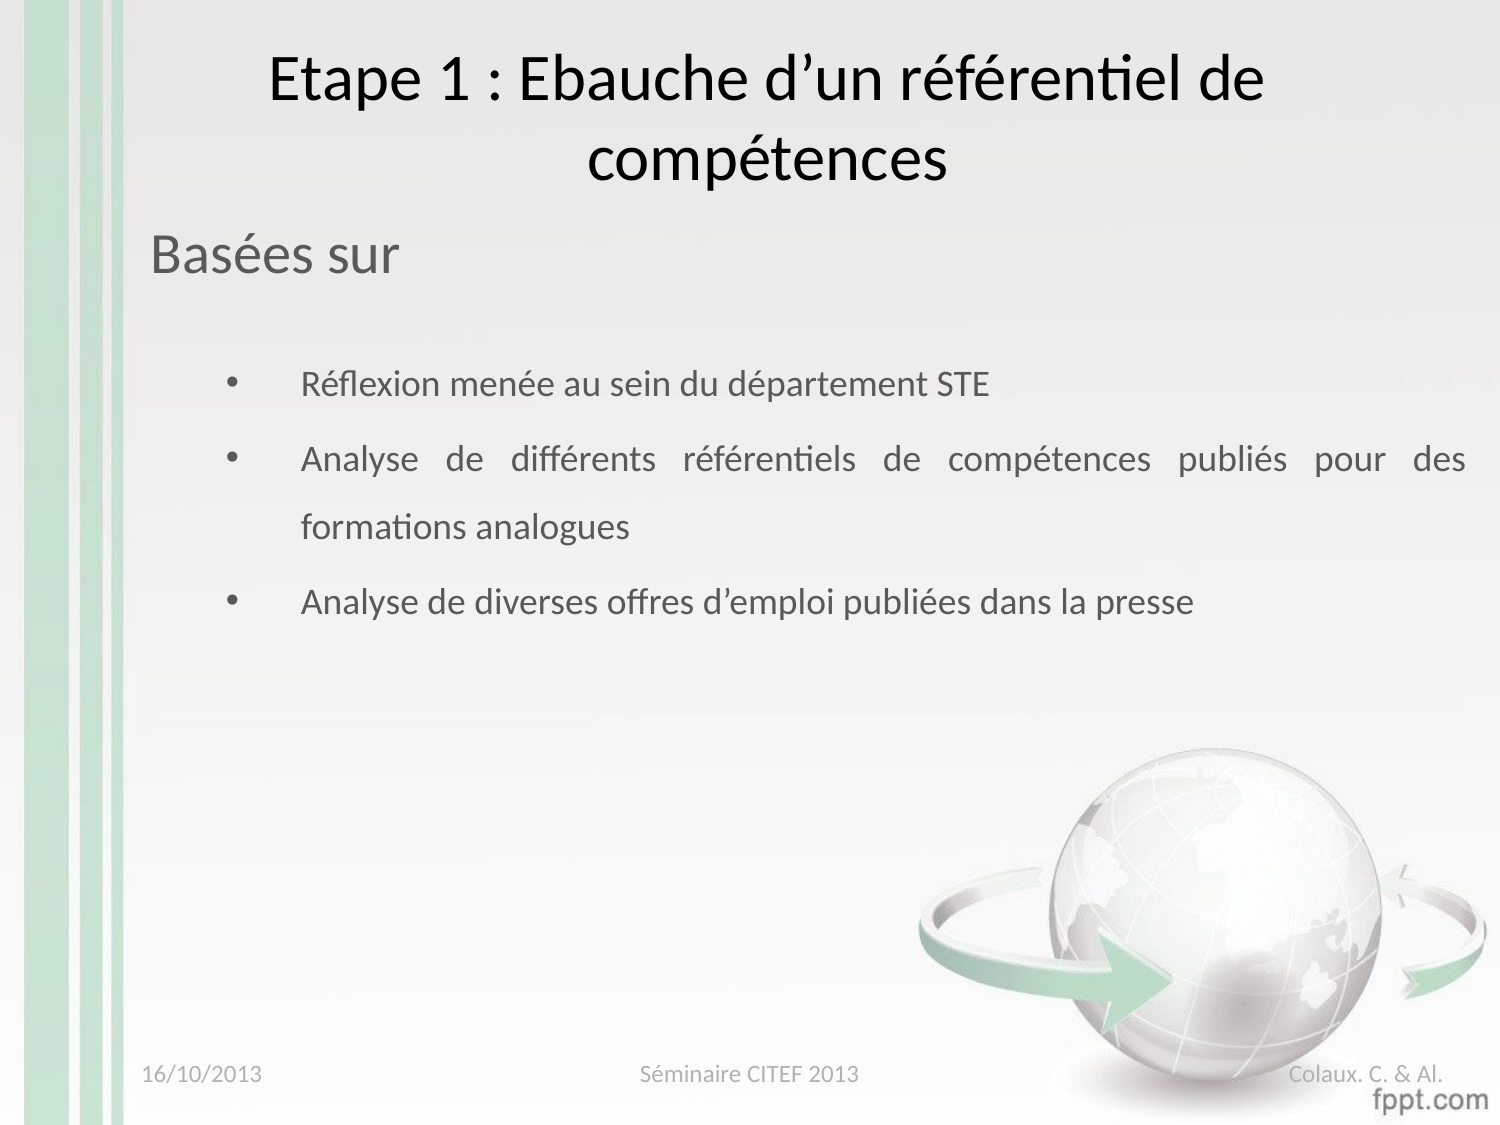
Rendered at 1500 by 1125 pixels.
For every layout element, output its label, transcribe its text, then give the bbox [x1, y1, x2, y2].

text_box Etape 1 : Ebauche d’un référentiel de compétences [76, 19, 1459, 208]
slide_number Colaux. C. & Al. [1074, 1042, 1459, 1103]
footer Séminaire CITEF 2013 [512, 1042, 988, 1103]
picture [0, 0, 1500, 1125]
text_box Basées sur Réflexion menée au sein du département STE Analyse de différents référentiels de compétences publiés pour des formations analogues Analyse de diverses offres d’emploi publiées dans la presse [135, 208, 1483, 1005]
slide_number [75, 1042, 278, 1103]
